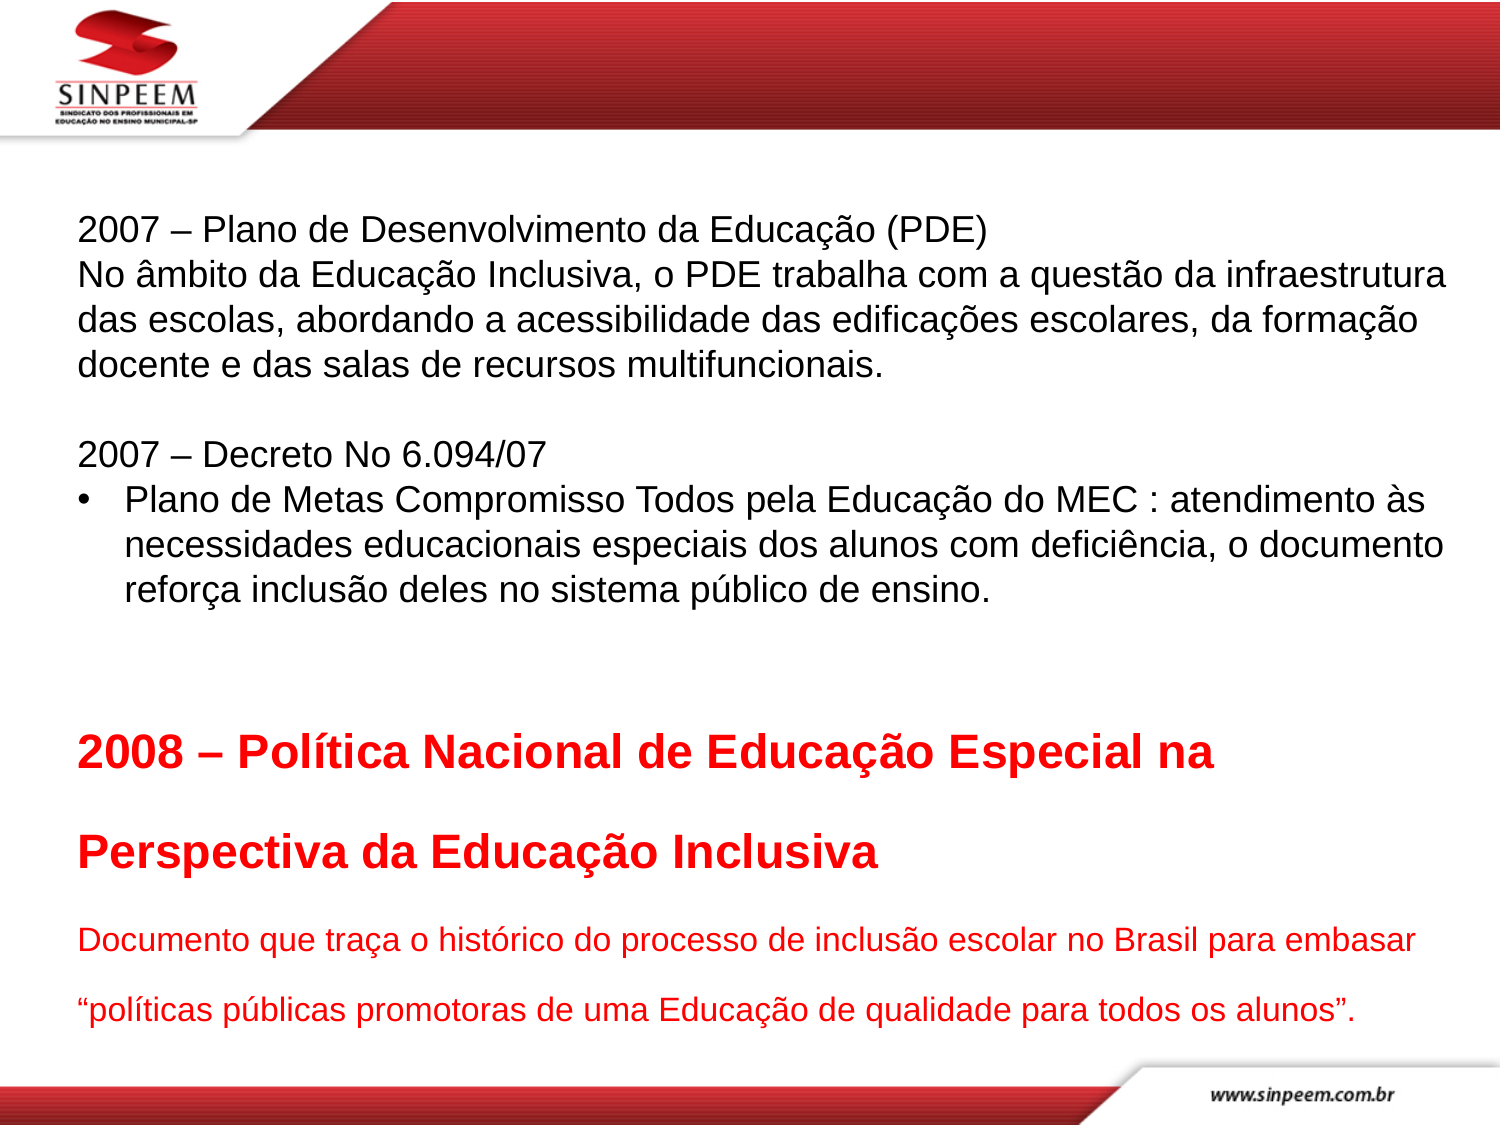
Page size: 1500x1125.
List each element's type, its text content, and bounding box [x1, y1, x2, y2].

picture [0, 2, 1500, 149]
text_box 2007 – Plano de Desenvolvimento da Educação (PDE) No âmbito da Educação Inclusiva, o PDE trabalha com a questão da infraestrutura das escolas, abordando a acessibilidade das edificações escolares, da formação docente e das salas de recursos multifuncionais. 2007 – Decreto No 6.094/07 Plano de Metas Compromisso Todos pela Educação do MEC : atendimento às necessidades educacionais especiais dos alunos com deficiência, o documento reforça inclusão deles no sistema público de ensino. 2008 – Política Nacional de Educação Especial na Perspectiva da Educação Inclusiva Documento que traça o histórico do processo de inclusão escolar no Brasil para embasar “políticas públicas promotoras de uma Educação de qualidade para todos os alunos”. [62, 153, 1463, 1058]
picture [0, 1053, 1500, 1125]
